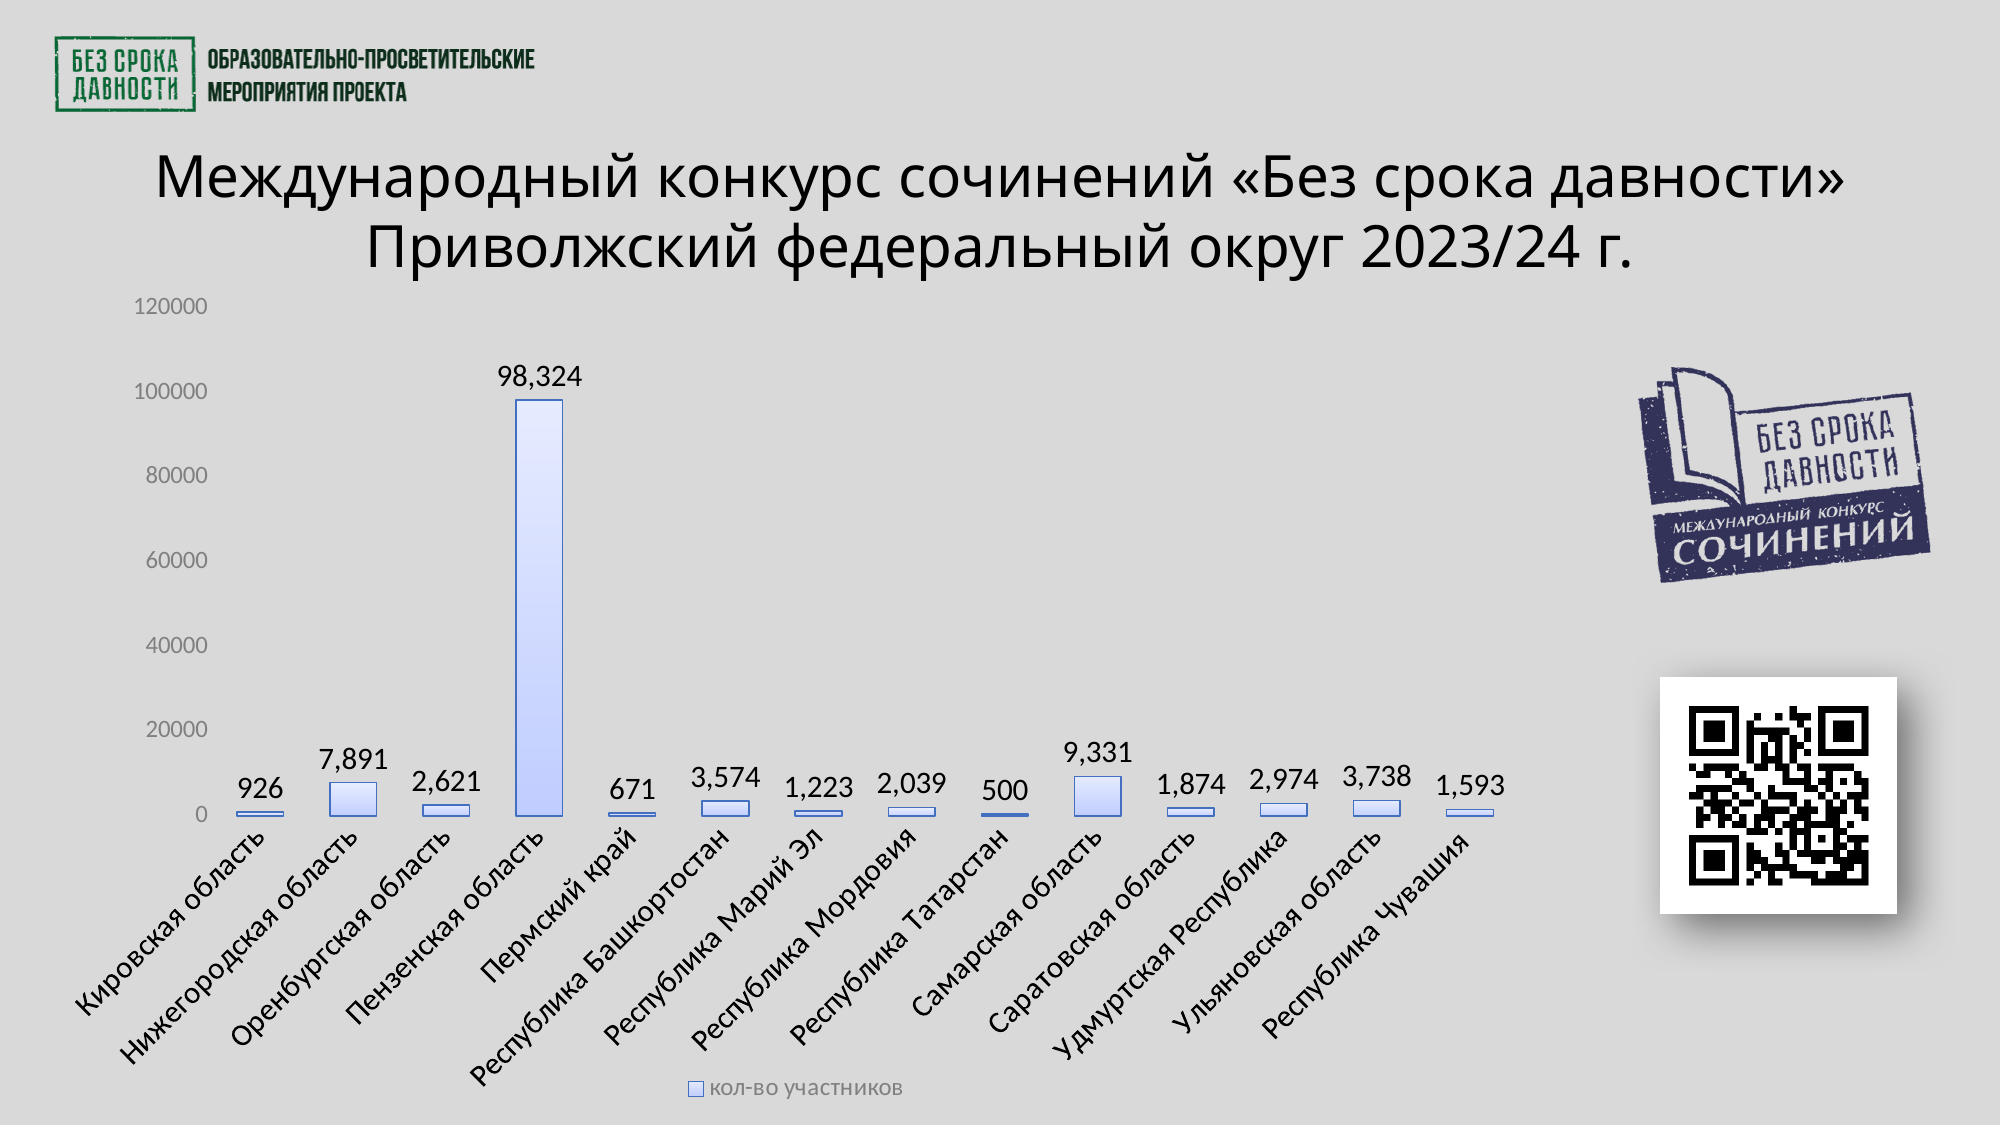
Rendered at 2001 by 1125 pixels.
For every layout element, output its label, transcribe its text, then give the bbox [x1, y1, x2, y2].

picture [1628, 354, 1937, 589]
chart [70, 288, 1518, 1108]
picture [47, 25, 543, 121]
picture [1660, 677, 1897, 914]
text_box Международный конкурс сочинений «Без срока давности» Приволжский федеральный округ 2023/24 г. [58, 131, 1942, 287]
